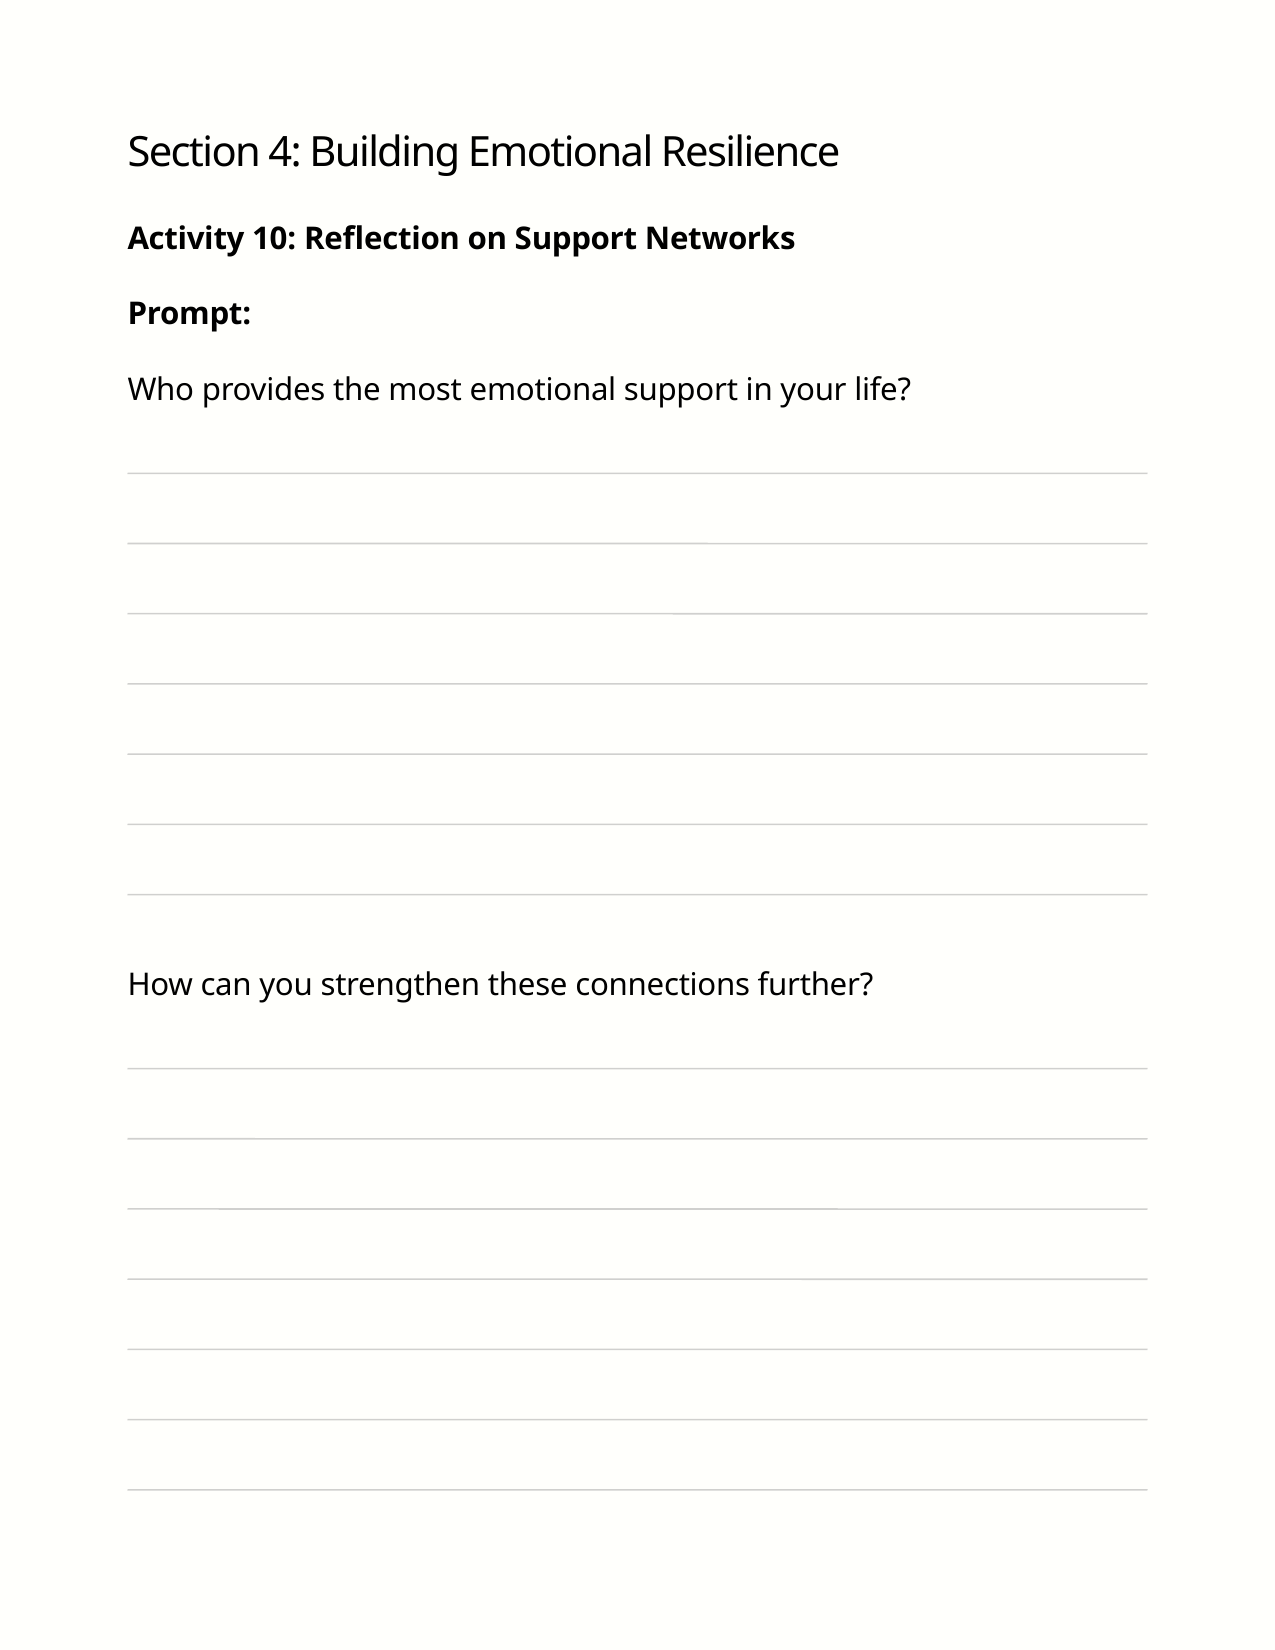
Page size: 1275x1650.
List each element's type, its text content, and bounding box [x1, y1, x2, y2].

text_box How can you strengthen these connections further? [127, 964, 1148, 1002]
text_box Activity 10: Reflection on Support Networks Prompt: [127, 217, 1148, 331]
text_box Who provides the most emotional support in your life? [127, 368, 1148, 407]
text_box Section 4: Building Emotional Resilience [127, 136, 1148, 175]
